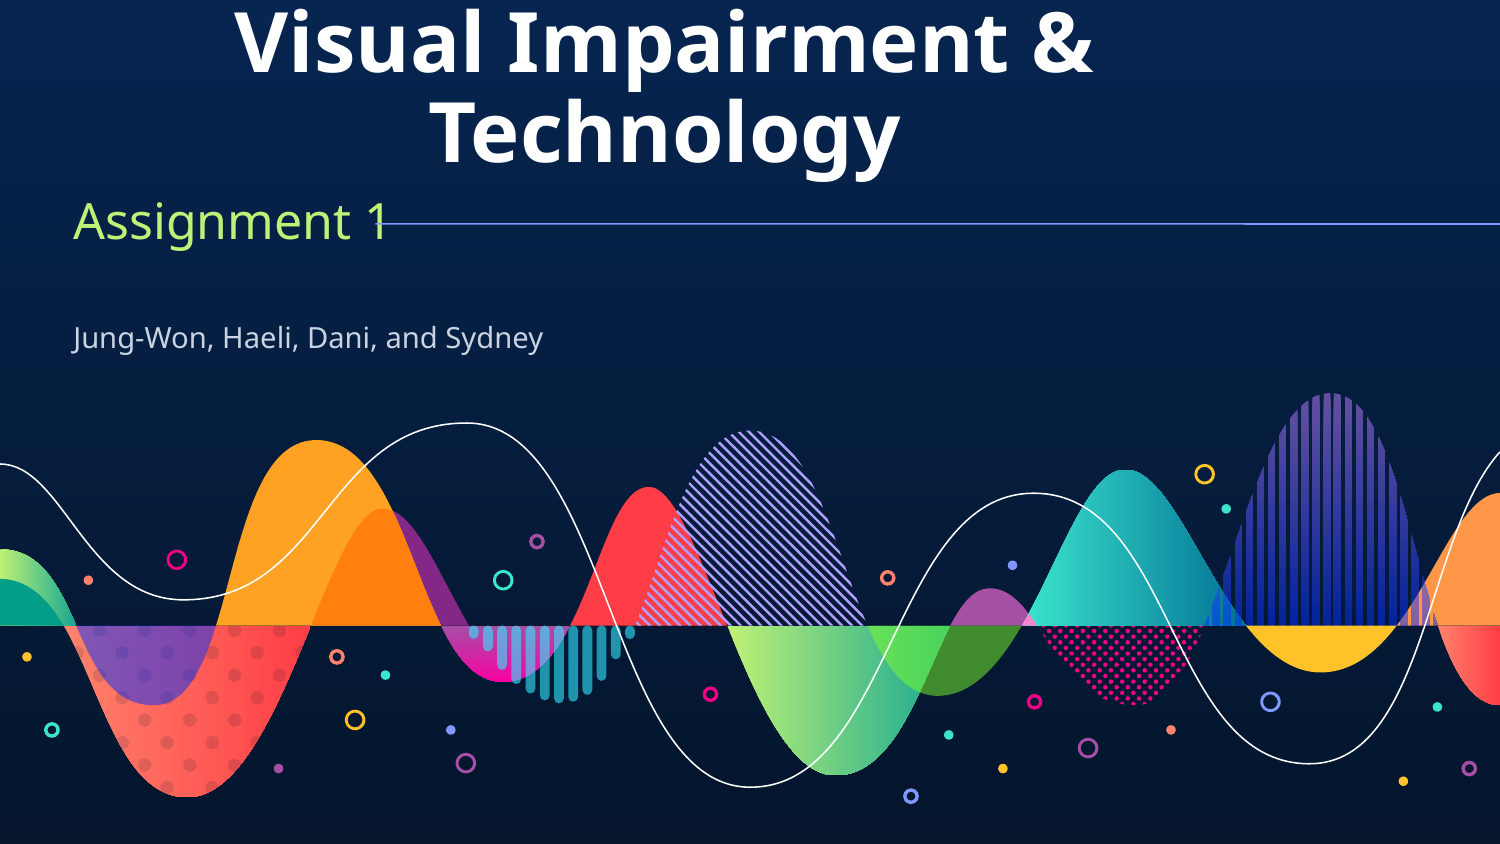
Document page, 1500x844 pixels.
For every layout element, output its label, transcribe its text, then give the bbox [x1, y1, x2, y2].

title Visual Impairment & Technology [0, 61, 1330, 181]
text_box Assignment 1 Jung-Won, Haeli, Dani, and Sydney [58, 174, 1500, 385]
